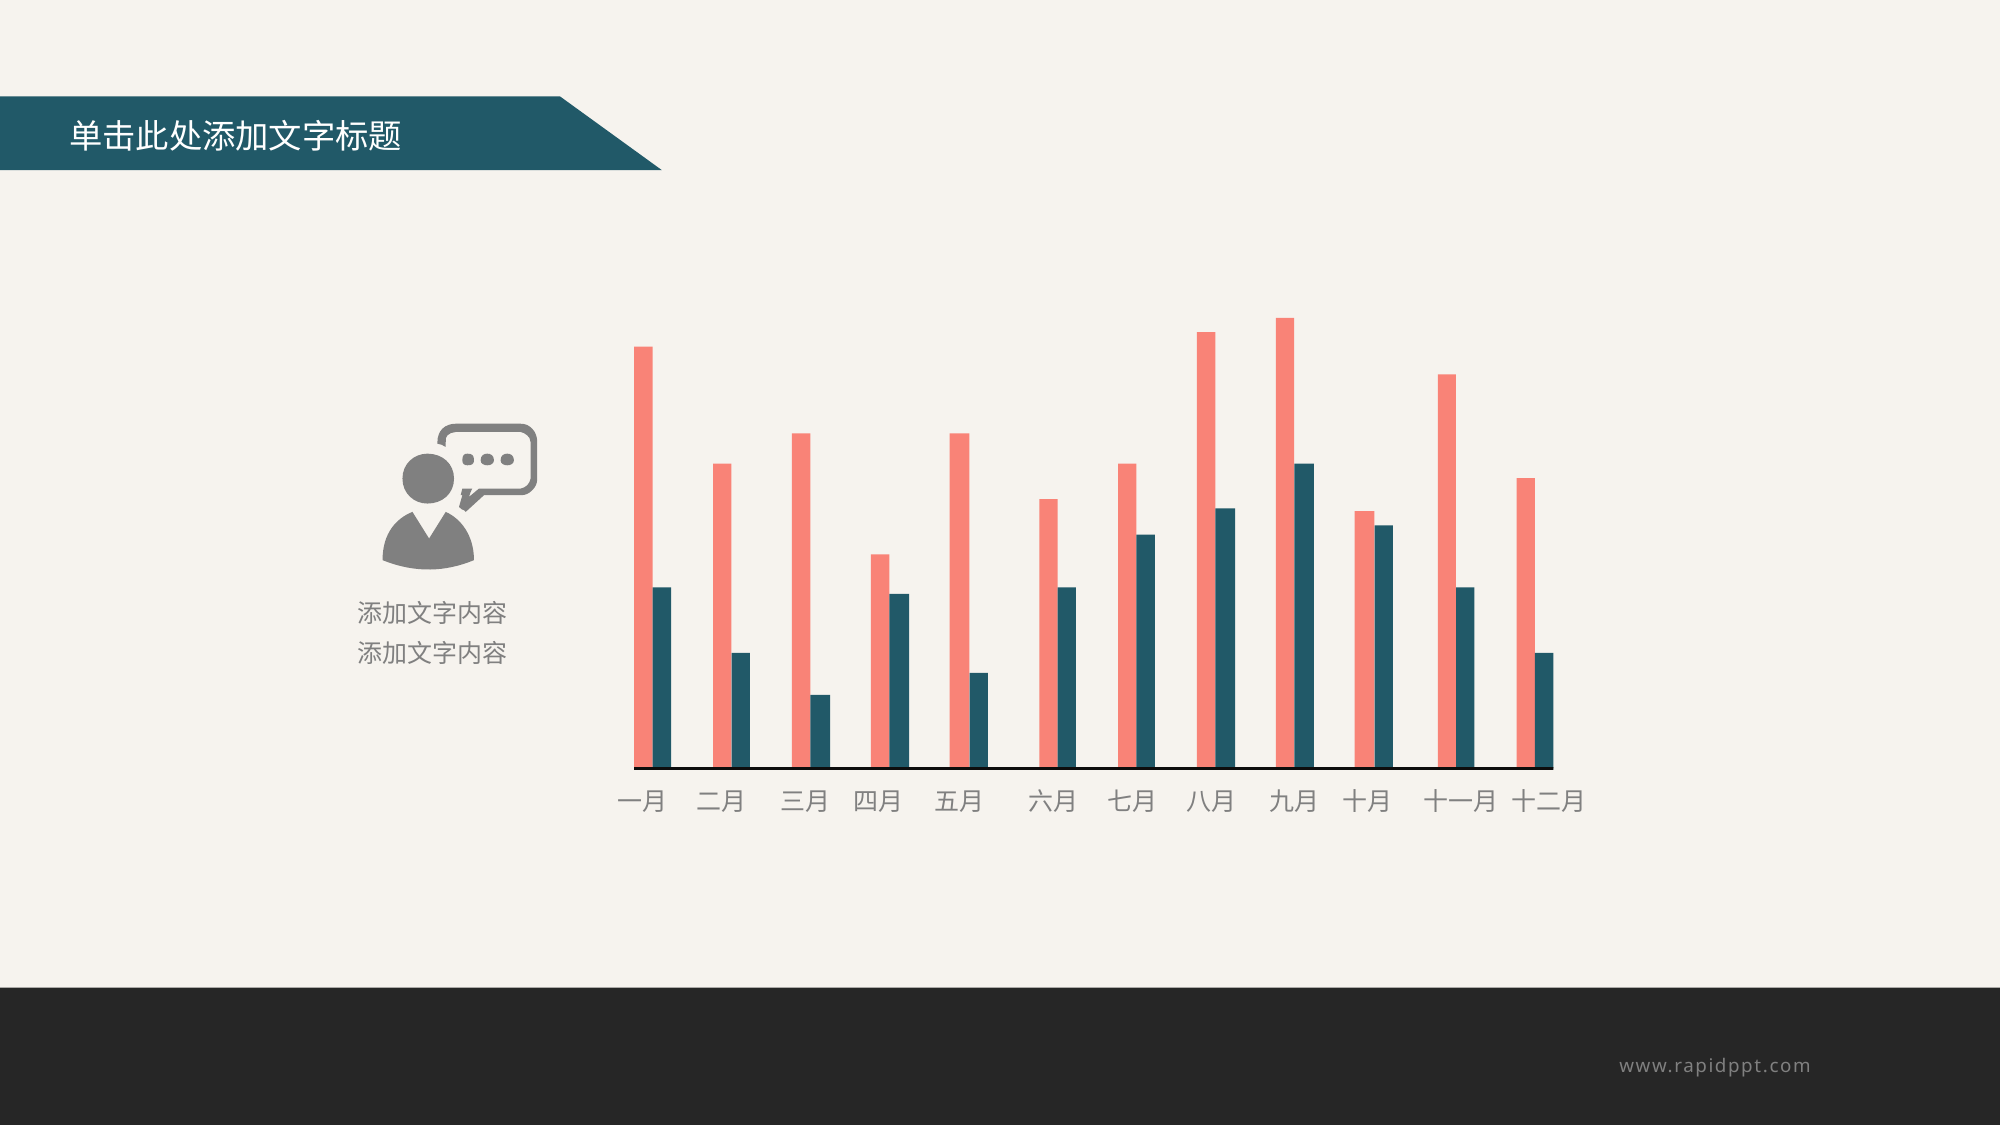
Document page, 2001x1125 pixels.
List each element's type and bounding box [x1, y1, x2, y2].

text_box [342, 423, 538, 676]
text_box [602, 766, 1603, 824]
text_box [633, 317, 1536, 765]
text_box [652, 463, 1554, 765]
